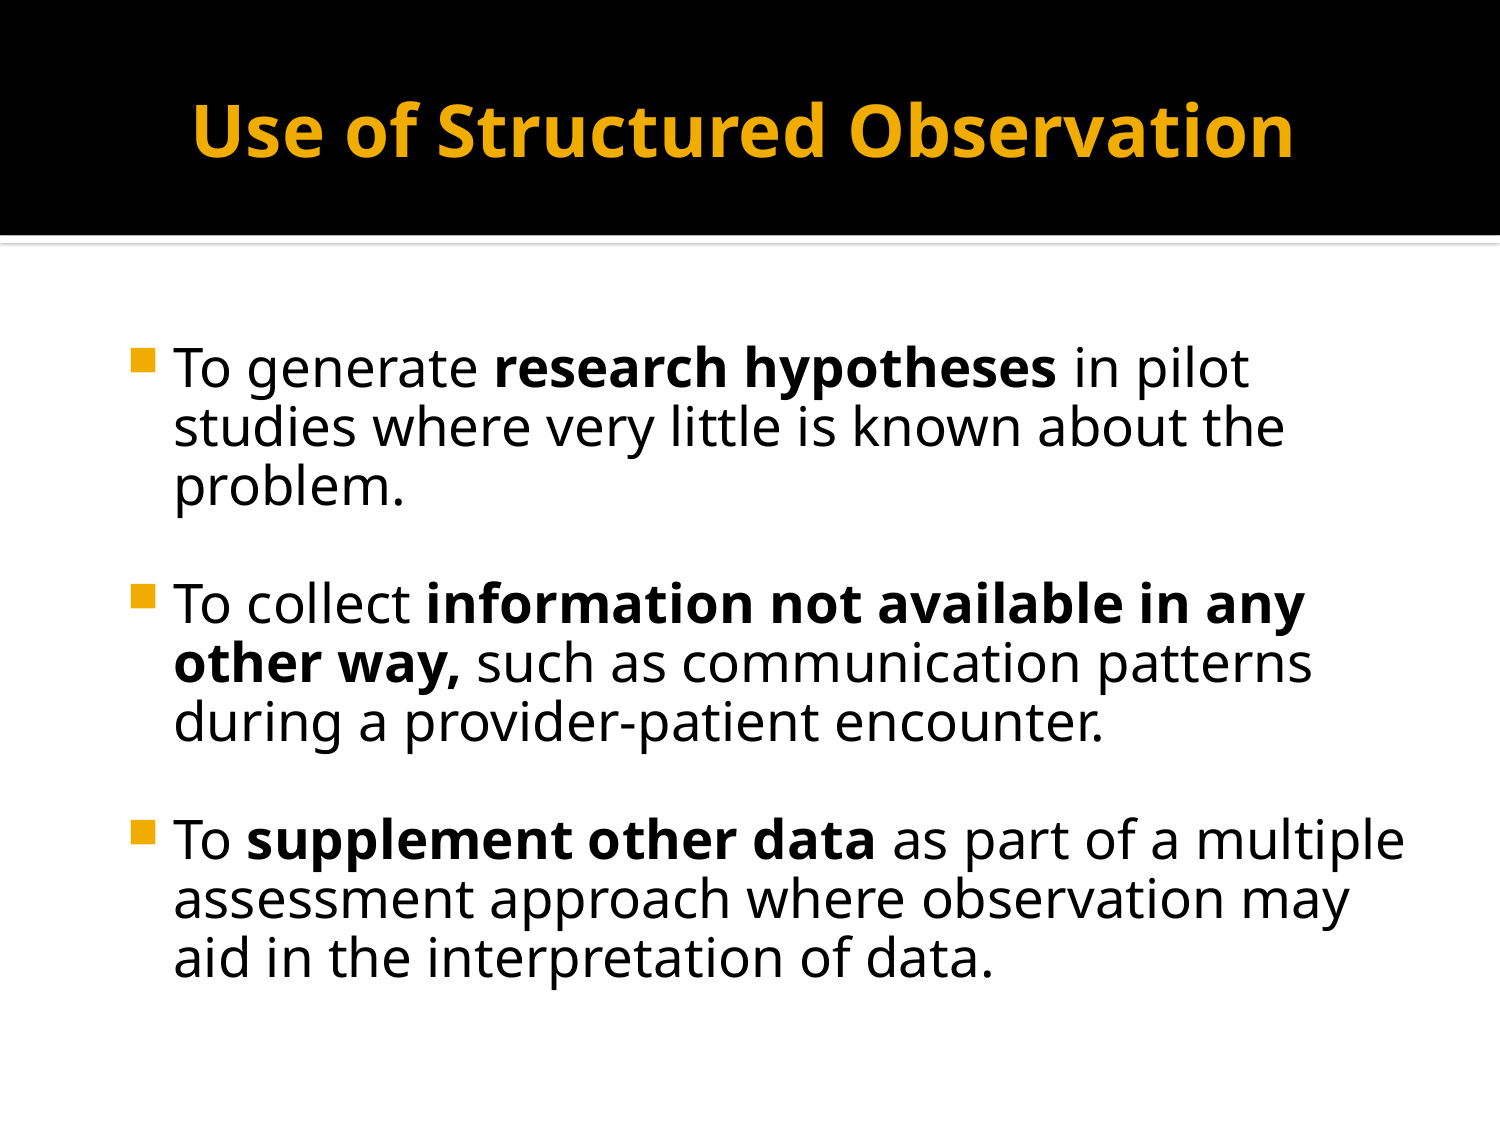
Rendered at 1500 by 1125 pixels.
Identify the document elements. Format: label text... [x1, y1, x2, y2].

title Use of Structured Observation [75, 25, 1425, 231]
list To generate research hypotheses in pilot studies where very little is known about the problem. To collect information not available in any other way, such as communication patterns during a provider-patient encounter. To supplement other data as part of a multiple assessment approach where observation may aid in the interpretation of data. [100, 324, 1425, 1059]
